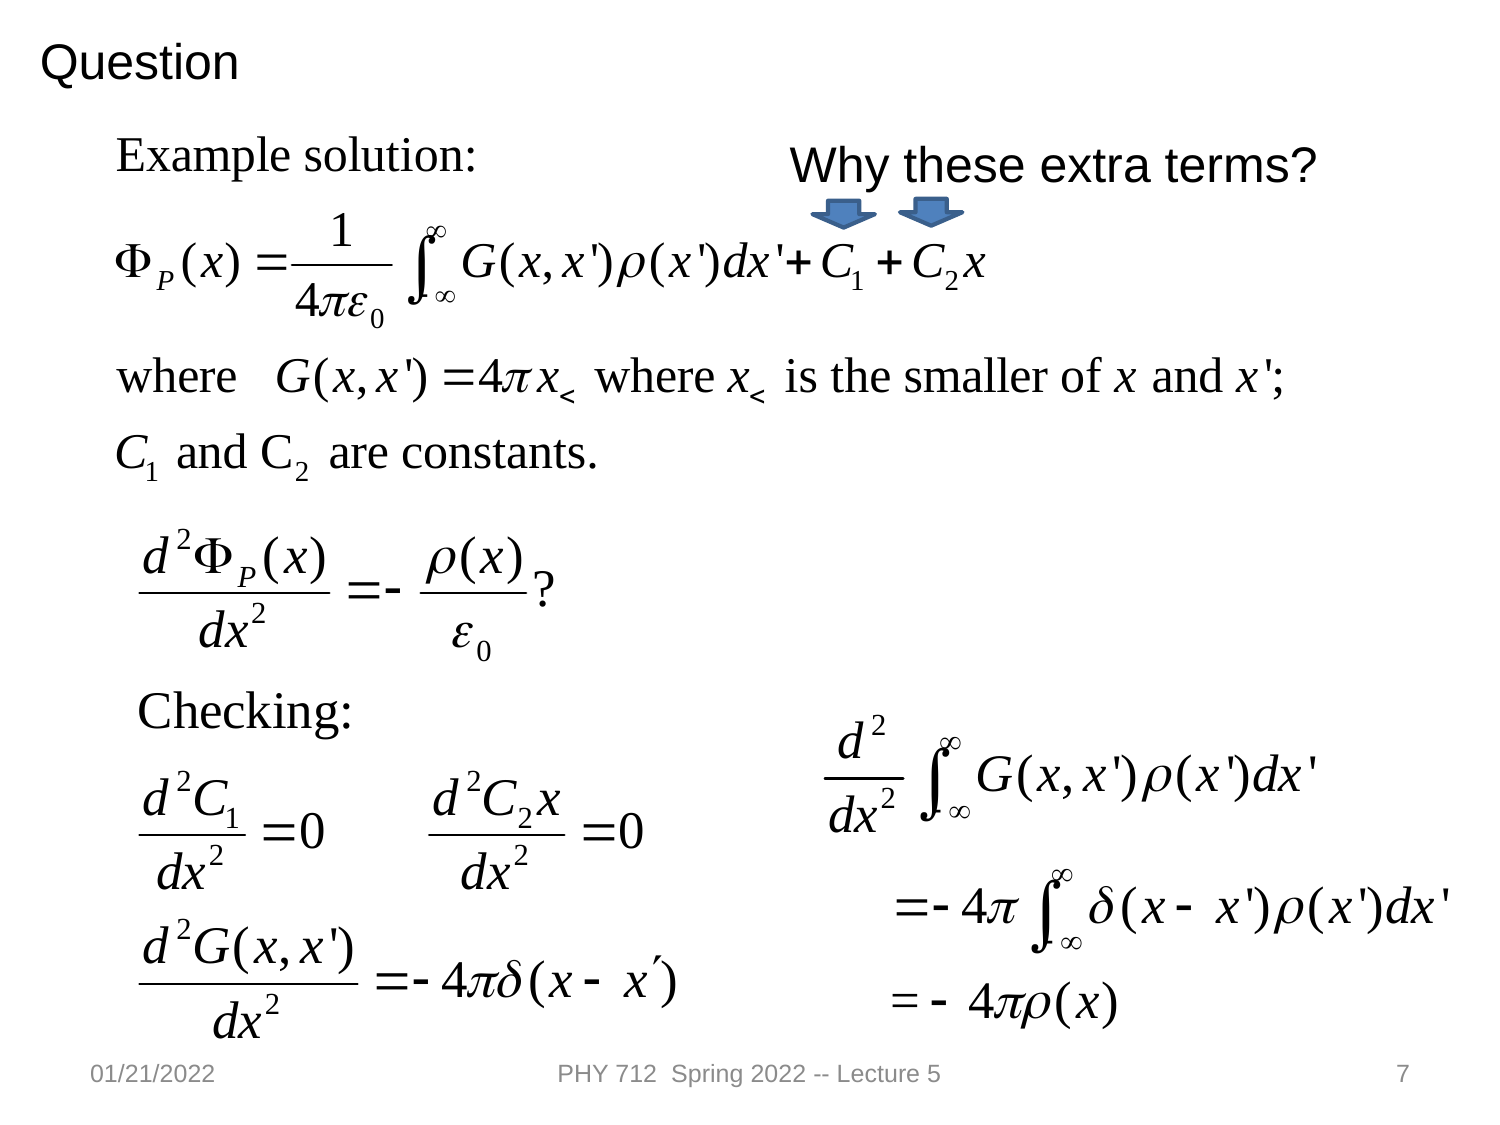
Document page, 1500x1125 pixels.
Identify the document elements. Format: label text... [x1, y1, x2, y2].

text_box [133, 518, 684, 1047]
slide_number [75, 1042, 425, 1103]
footer PHY 712 Spring 2022 -- Lecture 5 [512, 1042, 988, 1103]
text_box Question [24, 22, 950, 98]
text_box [110, 129, 1291, 488]
text_box Why these extra terms? [774, 124, 1388, 200]
slide_number 7 [1074, 1046, 1425, 1103]
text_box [818, 703, 1455, 1038]
